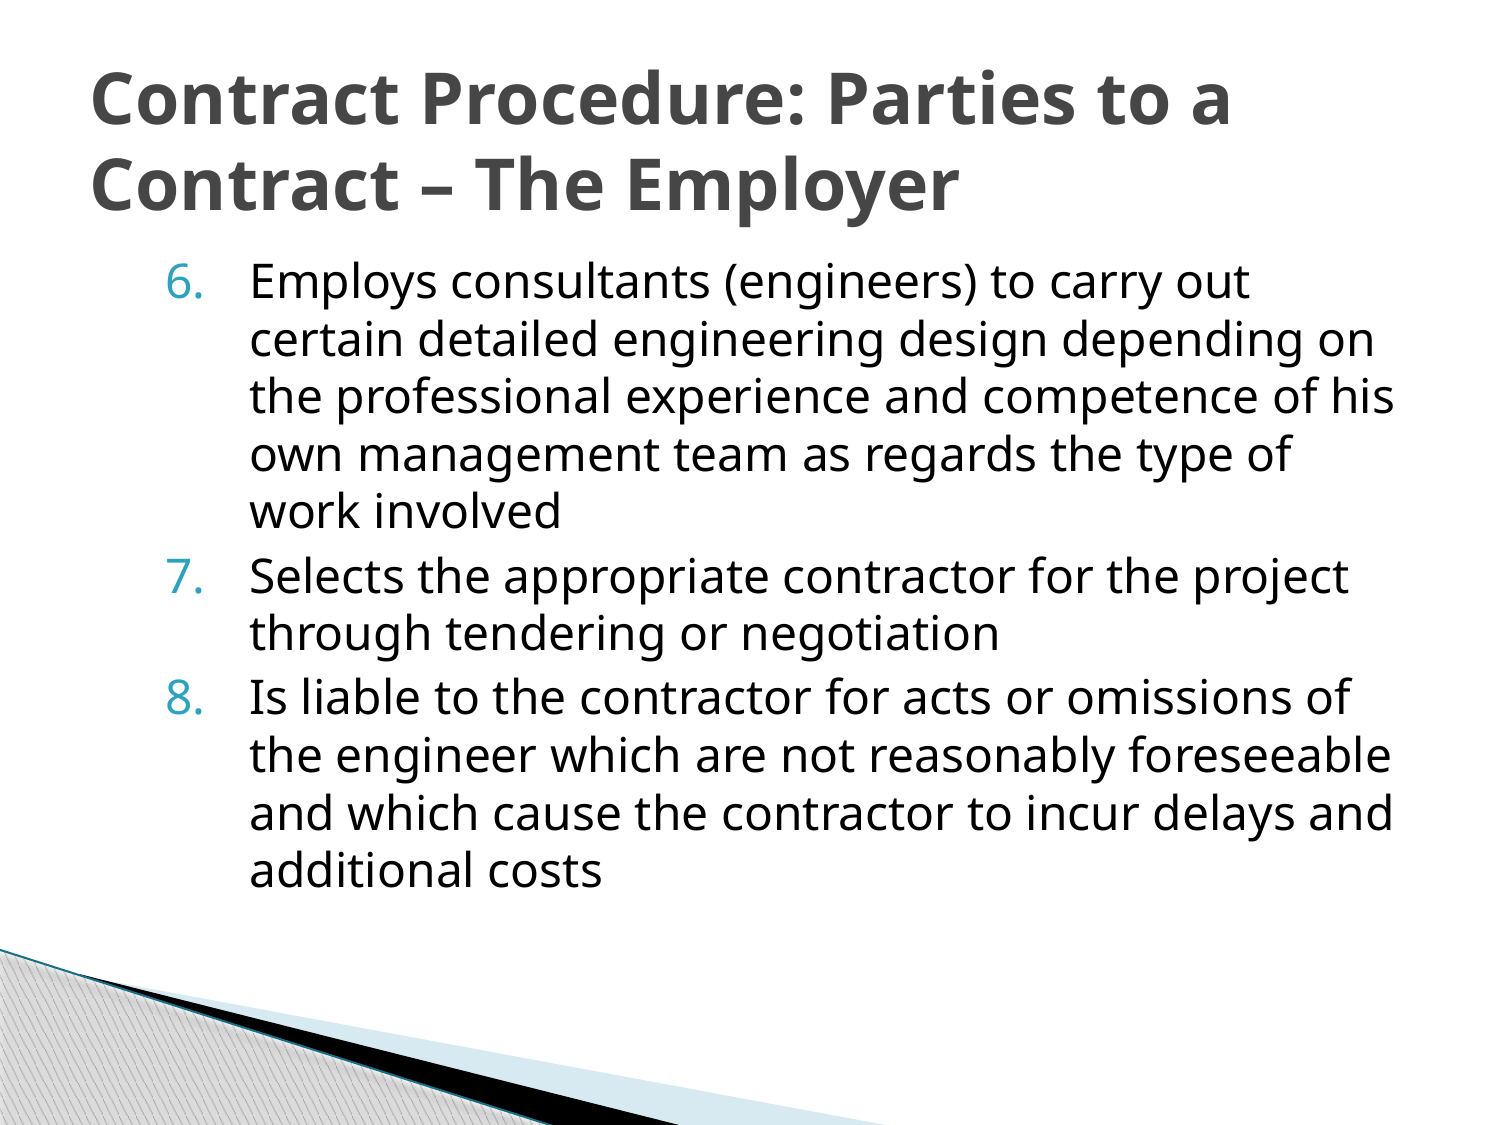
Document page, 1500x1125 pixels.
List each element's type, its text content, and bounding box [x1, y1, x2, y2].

title Contract Procedure: Parties to a Contract – The Employer [75, 45, 1425, 233]
list Employs consultants (engineers) to carry out certain detailed engineering design depending on the professional experience and competence of his own management team as regards the type of work involved Selects the appropriate contractor for the project through tendering or negotiation Is liable to the contractor for acts or omissions of the engineer which are not reasonably foreseeable and which cause the contractor to incur delays and additional costs [74, 242, 1426, 986]
